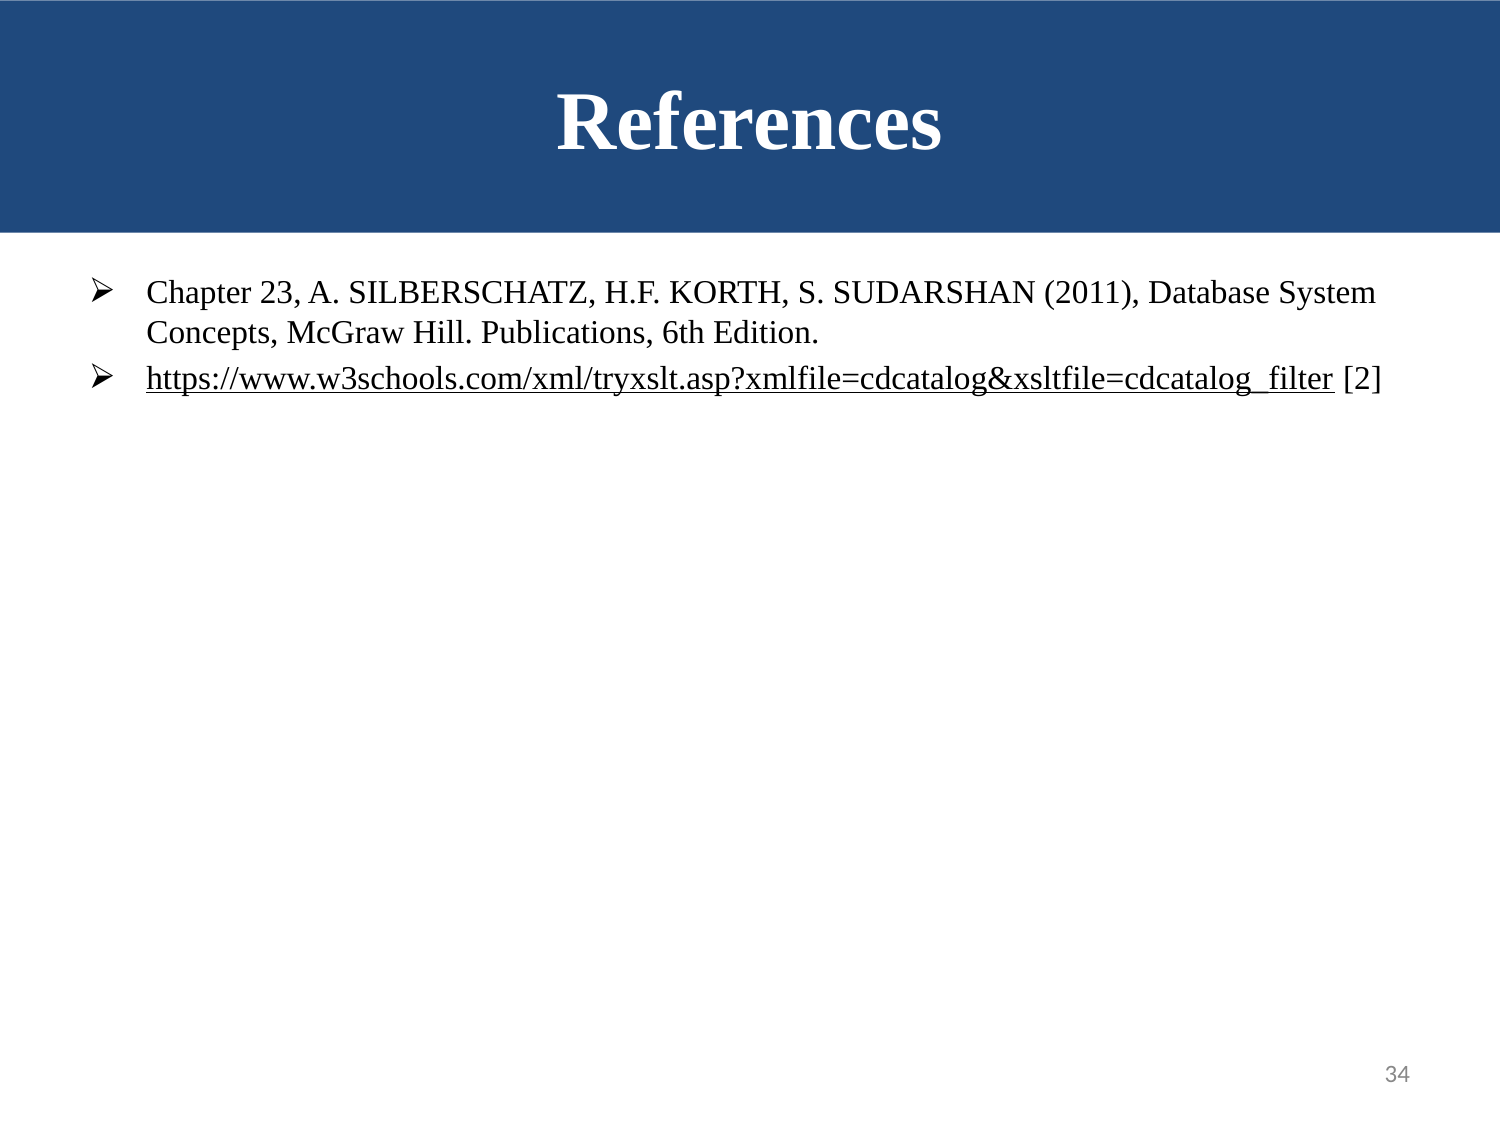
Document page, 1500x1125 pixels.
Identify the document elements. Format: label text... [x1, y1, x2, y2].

slide_number ‹#› [1074, 1042, 1425, 1103]
list Chapter 23, A. SILBERSCHATZ, H.F. KORTH, S. SUDARSHAN (2011), Database System Concepts, McGraw Hill. Publications, 6th Edition. https://www.w3schools.com/xml/tryxslt.asp?xmlfile=cdcatalog&xsltfile=cdcatalog_filter [2] [75, 262, 1425, 1005]
title References [0, 0, 1500, 233]
